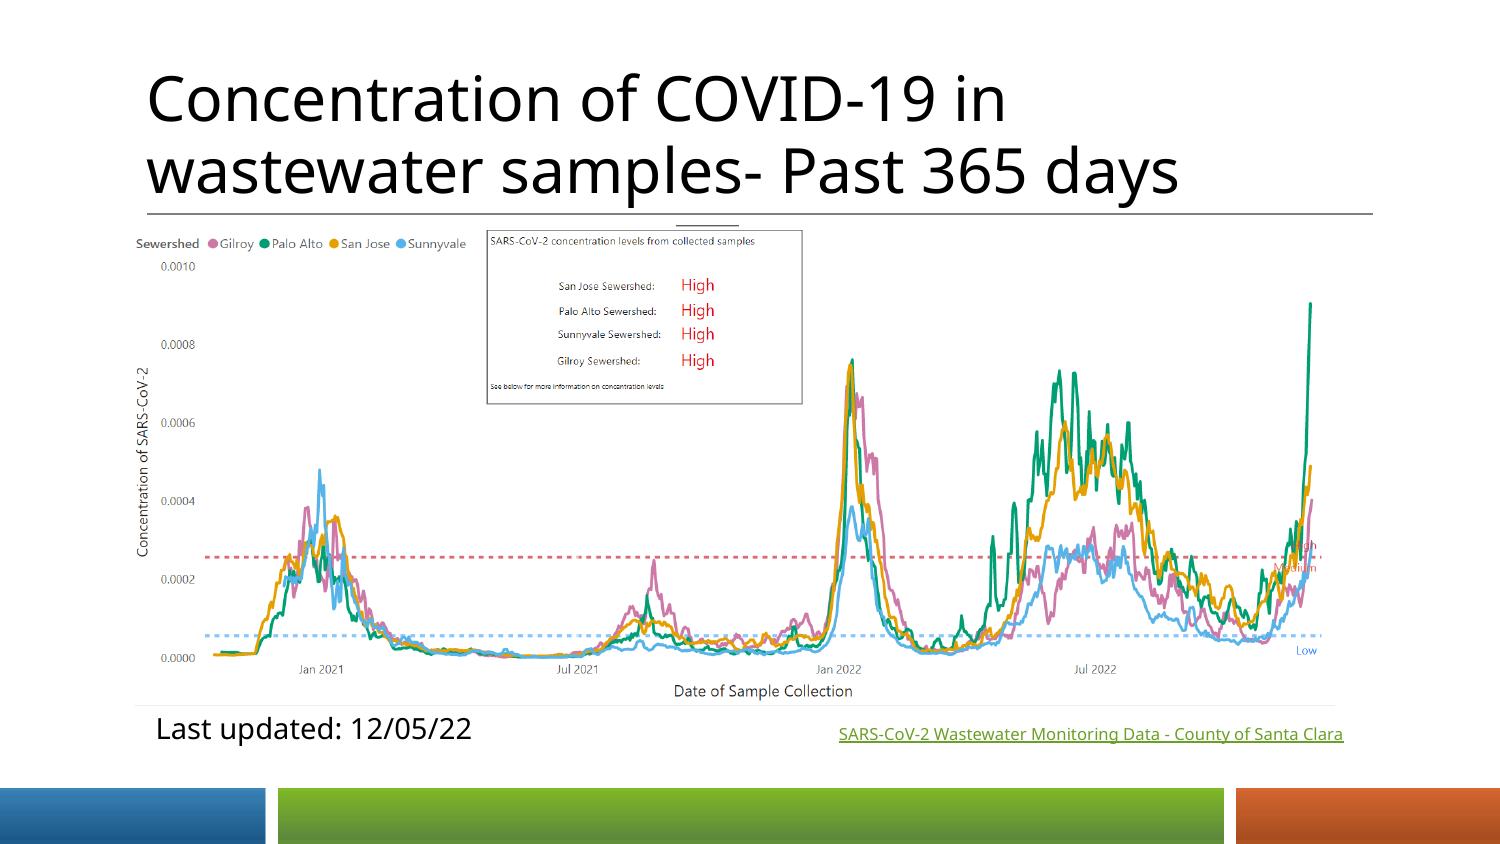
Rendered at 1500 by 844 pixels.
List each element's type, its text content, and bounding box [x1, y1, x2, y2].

title Concentration of COVID-19 in wastewater samples- Past 365 days [135, 35, 1373, 214]
picture [0, 788, 1500, 844]
picture [134, 225, 1335, 706]
text_box Last updated: 12/05/22 [144, 713, 685, 751]
text_box SARS-CoV-2 Wastewater Monitoring Data - County of Santa Clara [778, 717, 1356, 753]
